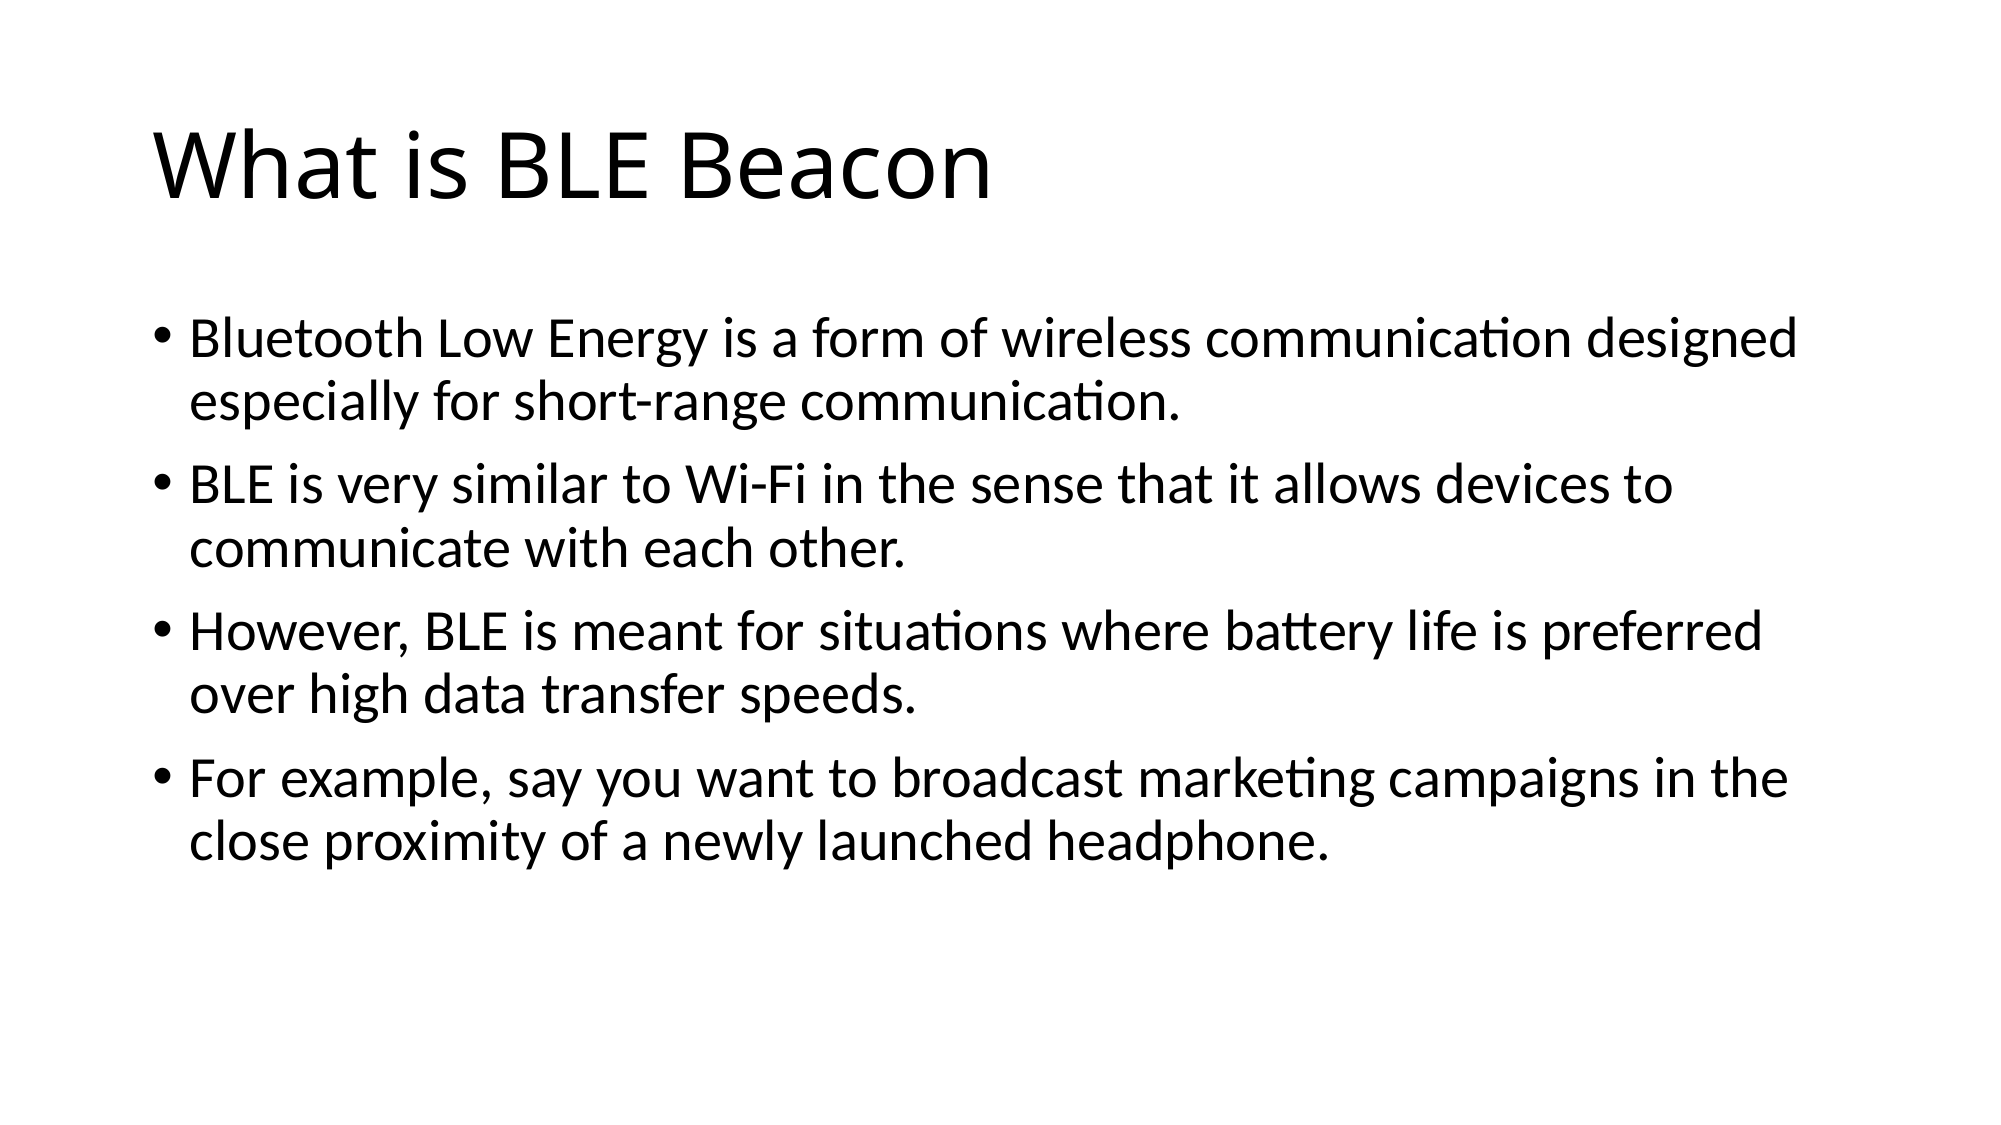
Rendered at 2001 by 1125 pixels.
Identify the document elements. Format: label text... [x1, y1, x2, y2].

list Bluetooth Low Energy is a form of wireless communication designed especially for short-range communication. BLE is very similar to Wi-Fi in the sense that it allows devices to communicate with each other. However, BLE is meant for situations where battery life is preferred over high data transfer speeds. For example, say you want to broadcast marketing campaigns in the close proximity of a newly launched headphone. [137, 299, 1863, 1014]
title What is BLE Beacon [137, 59, 1863, 278]
